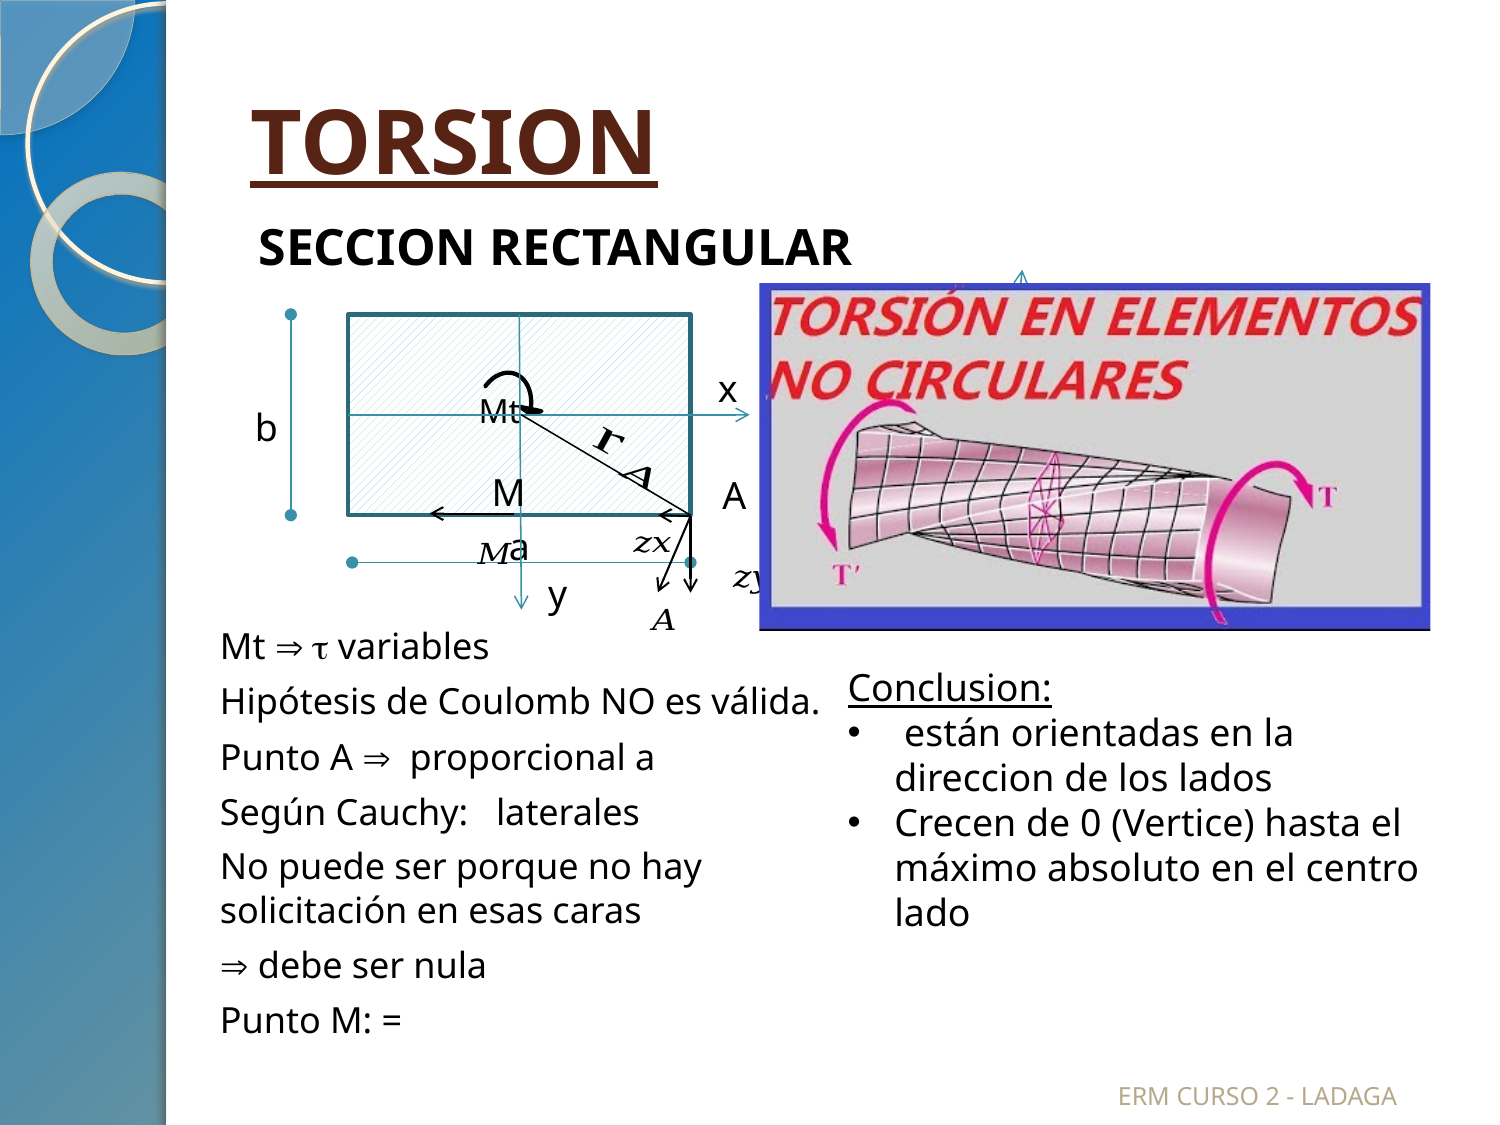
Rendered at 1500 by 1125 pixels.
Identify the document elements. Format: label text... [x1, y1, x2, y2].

footer ERM CURSO 2 - LADAGA [1103, 1068, 1500, 1118]
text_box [657, 525, 685, 593]
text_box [1009, 269, 1023, 280]
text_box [241, 314, 752, 624]
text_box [521, 414, 691, 516]
title TORSION [235, 45, 1466, 233]
picture [759, 282, 1431, 631]
list [184, 715, 1416, 1125]
text_box SECCION RECTANGULAR [230, 207, 1461, 398]
